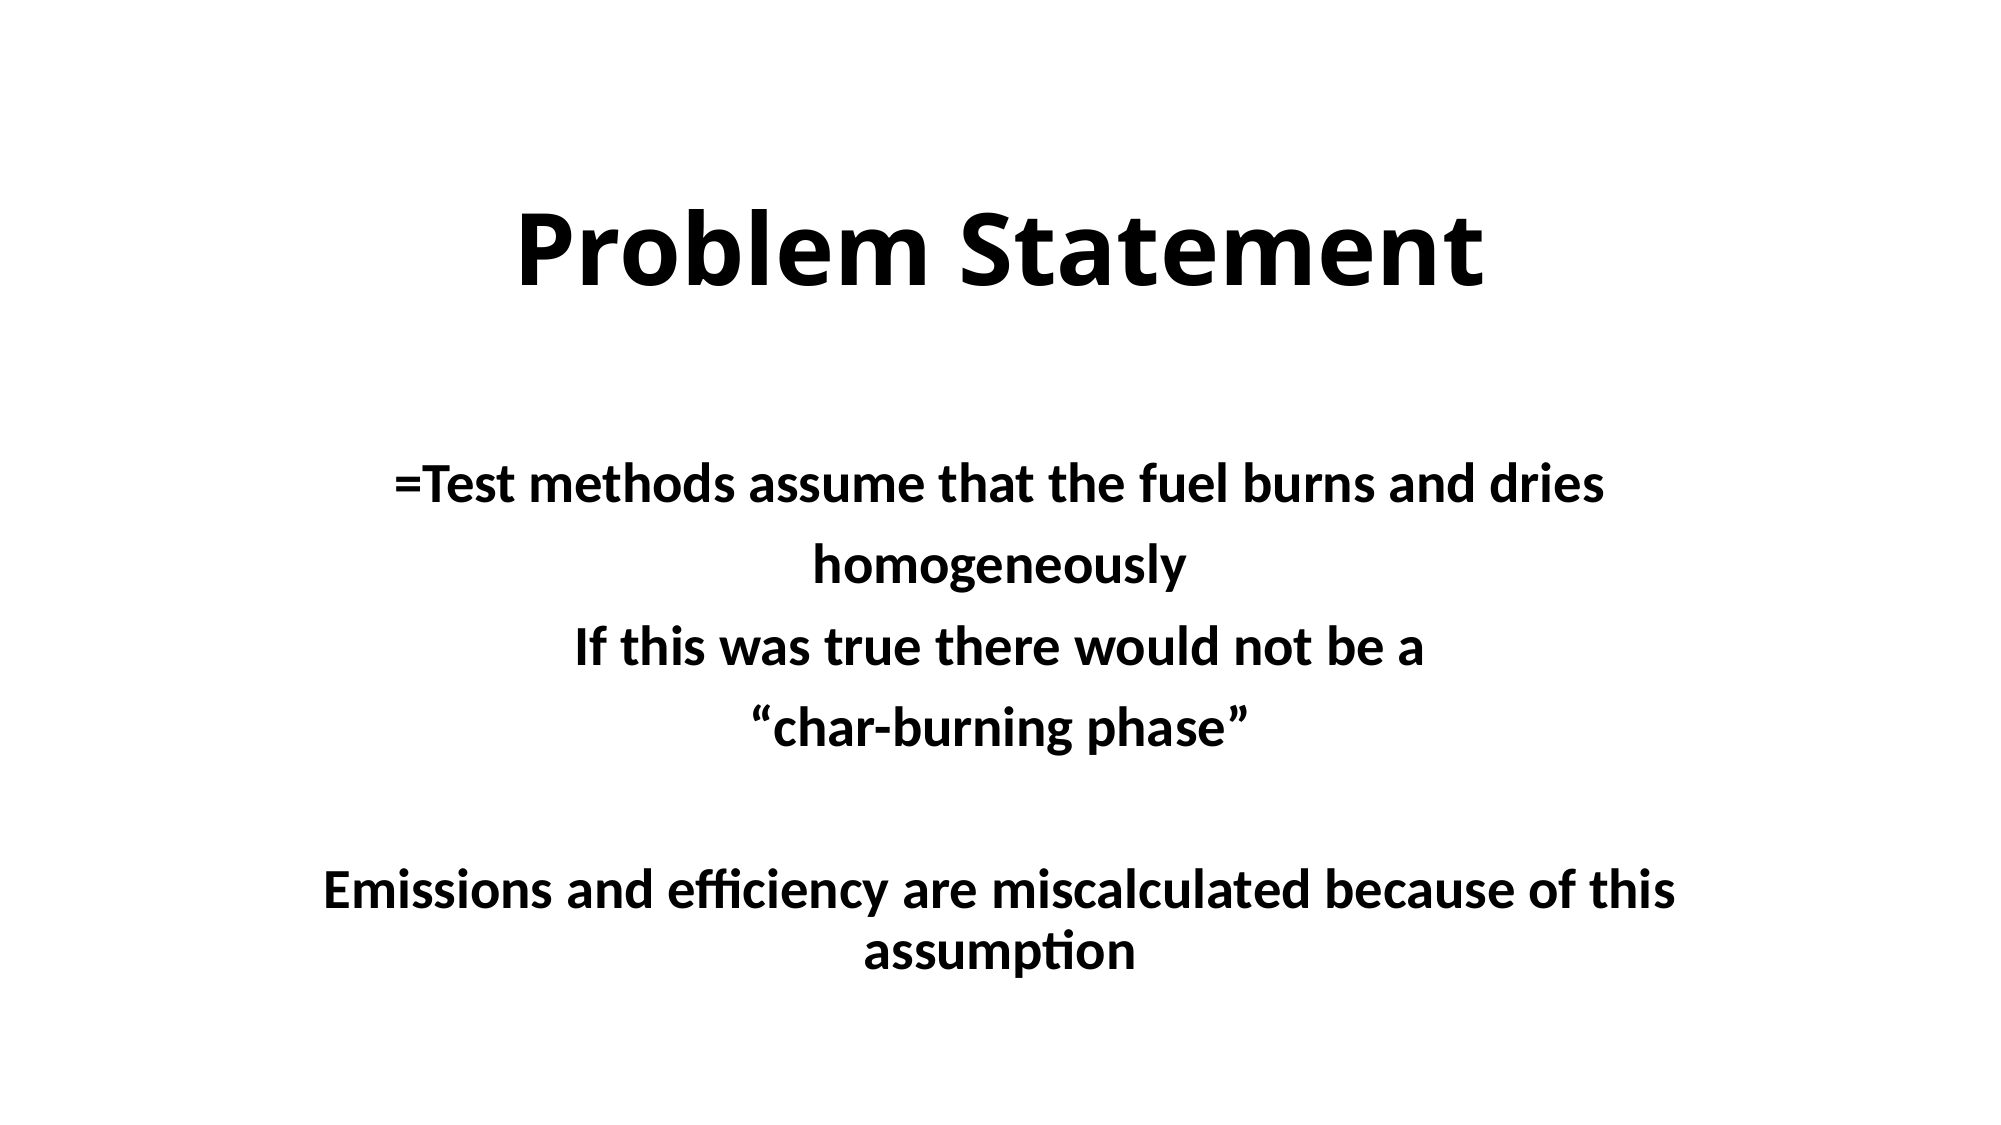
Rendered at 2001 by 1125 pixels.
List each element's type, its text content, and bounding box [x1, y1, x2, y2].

title Problem Statement [249, 138, 1750, 315]
subtitle =Test methods assume that the fuel burns and dries homogeneously If this was true there would not be a “char-burning phase” Emissions and efficiency are miscalculated because of this assumption [249, 446, 1750, 993]
